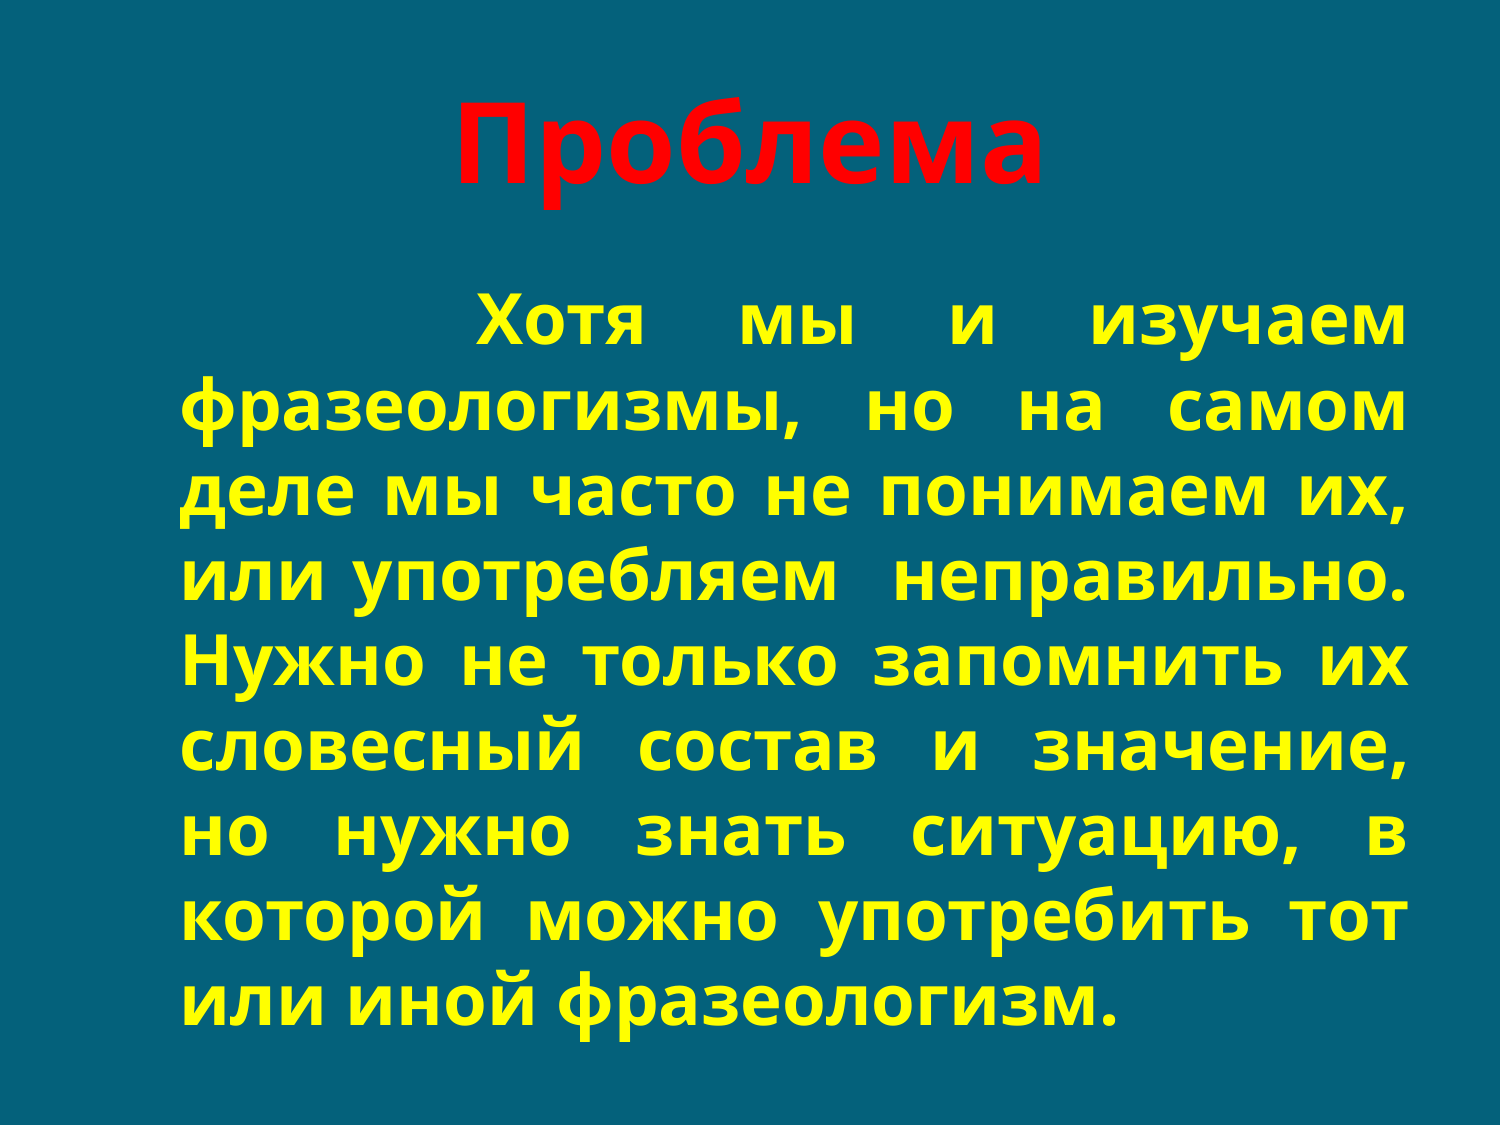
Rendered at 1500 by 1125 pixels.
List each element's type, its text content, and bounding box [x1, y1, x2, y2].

picture [620, 1035, 630, 1041]
list Хотя мы и изучаем фразеологизмы, но на самом деле мы часто не понимаем их, или употребляем неправильно. Нужно не только запомнить их словесный состав и значение, но нужно знать ситуацию, в которой можно употребить тот или иной фразеологизм. [75, 262, 1425, 1035]
picture [581, 1035, 589, 1041]
title Проблема [75, 45, 1425, 233]
